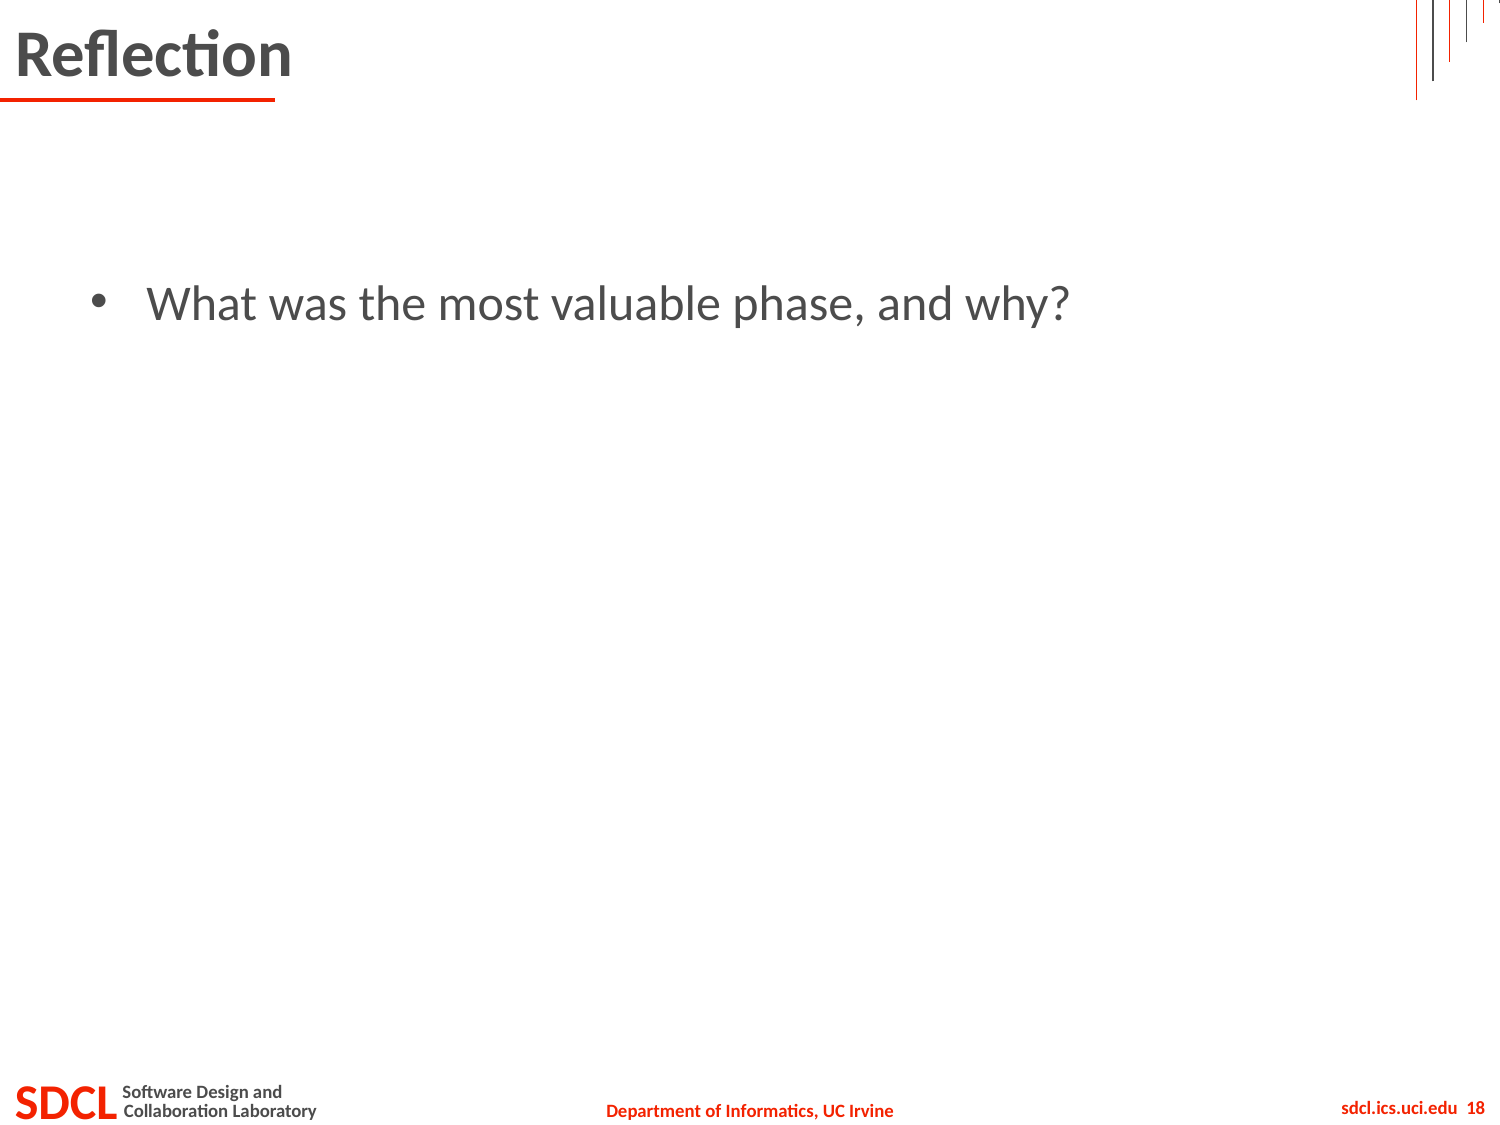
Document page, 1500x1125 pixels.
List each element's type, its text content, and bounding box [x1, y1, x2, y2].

title Reflection [0, 0, 1350, 100]
list What was the most valuable phase, and why? [75, 262, 1417, 1005]
